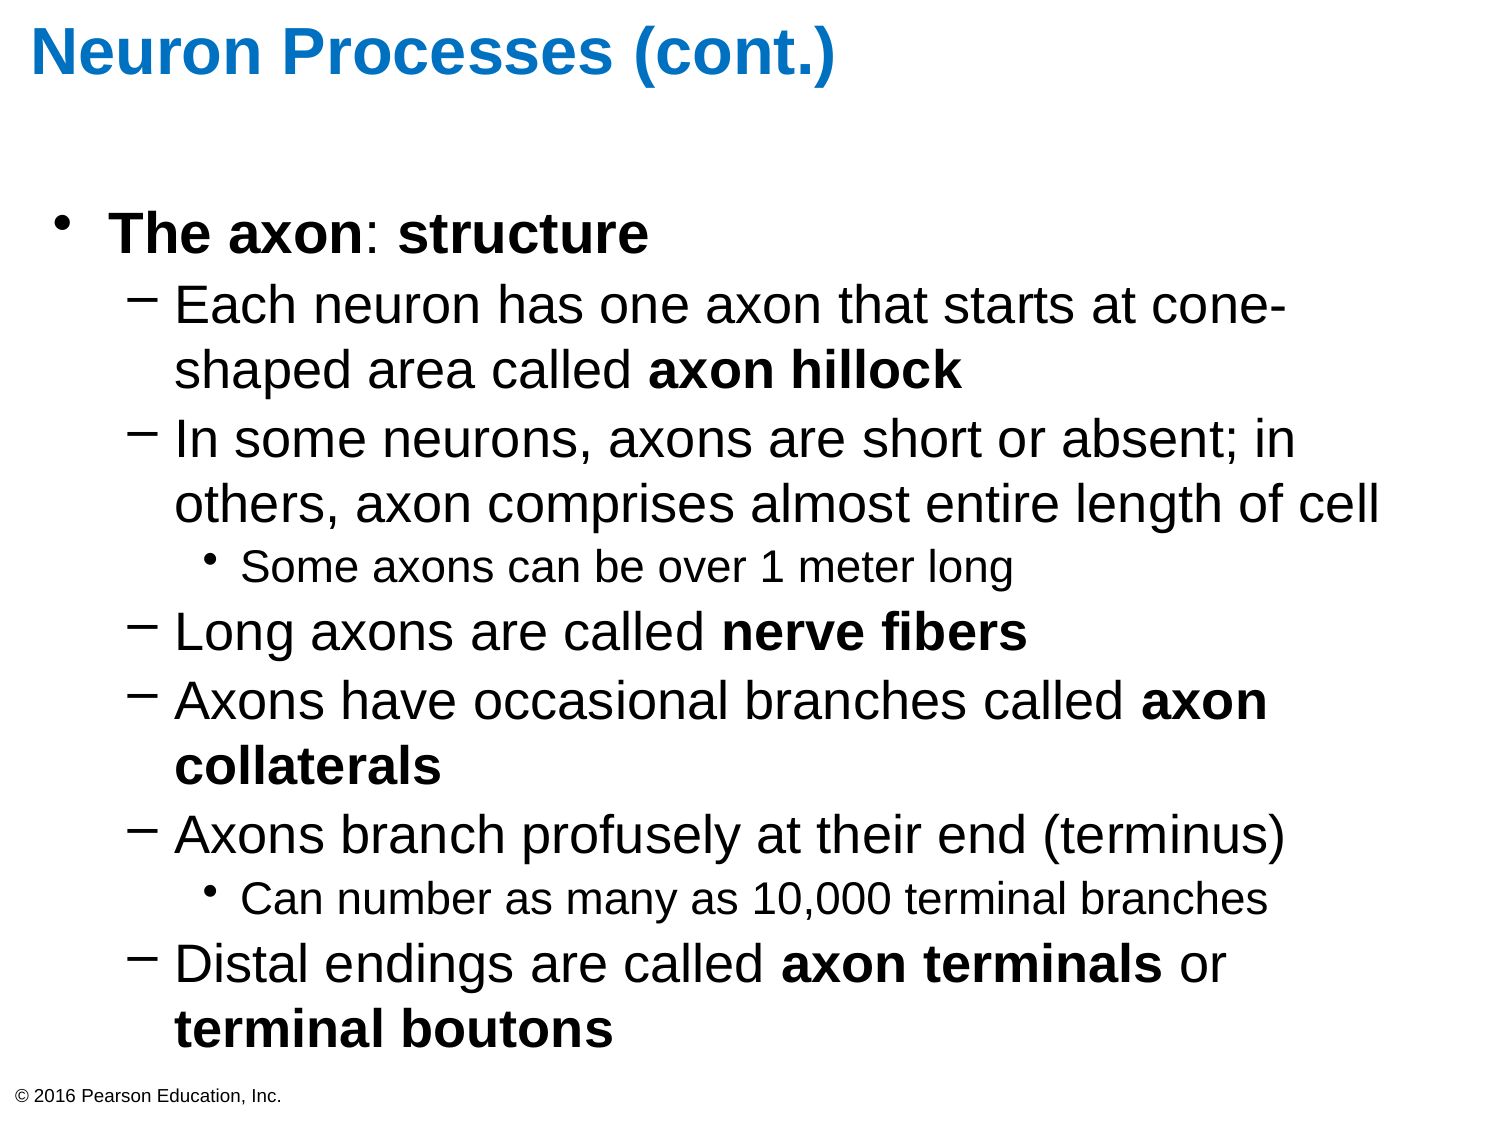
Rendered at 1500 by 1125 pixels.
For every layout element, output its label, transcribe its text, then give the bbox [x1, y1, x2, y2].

footer © 2016 Pearson Education, Inc. [0, 1065, 507, 1125]
list The axon: structure Each neuron has one axon that starts at cone-shaped area called axon hillock In some neurons, axons are short or absent; in others, axon comprises almost entire length of cell Some axons can be over 1 meter long Long axons are called nerve fibers Axons have occasional branches called axon collaterals Axons branch profusely at their end (terminus) Can number as many as 10,000 terminal branches Distal endings are called axon terminals or terminal boutons [37, 187, 1463, 1066]
title Neuron Processes (cont.) [0, 0, 1500, 96]
